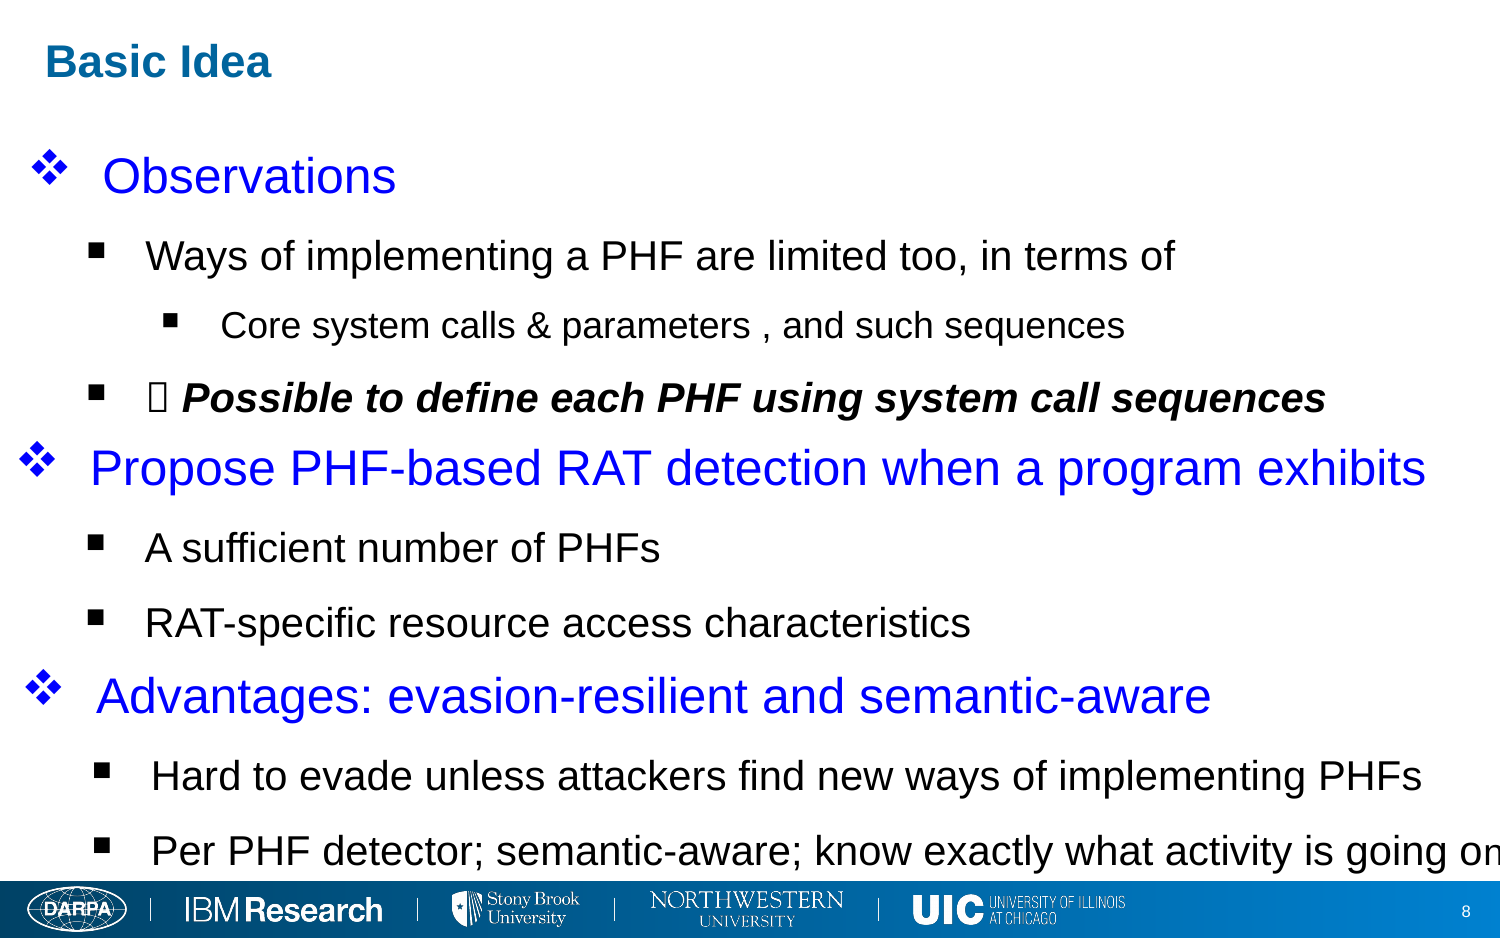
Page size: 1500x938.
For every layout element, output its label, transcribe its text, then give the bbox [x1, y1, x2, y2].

title Basic Idea [29, 29, 1469, 85]
picture [452, 891, 580, 927]
text_box Propose PHF-based RAT detection when a program exhibits A sufficient number of PHFs RAT-specific resource access characteristics [0, 398, 1488, 729]
picture [650, 891, 843, 927]
picture [913, 894, 1125, 925]
picture [27, 886, 127, 932]
text_box Advantages: evasion-resilient and semantic-aware Hard to evade unless attackers find new ways of implementing PHFs Per PHF detector; semantic-aware; know exactly what activity is going on [6, 656, 1500, 881]
picture [186, 897, 382, 922]
text_box Observations Ways of implementing a PHF are limited too, in terms of Core system calls & parameters , and such sequences  Possible to define each PHF using system call sequences [12, 106, 1488, 398]
